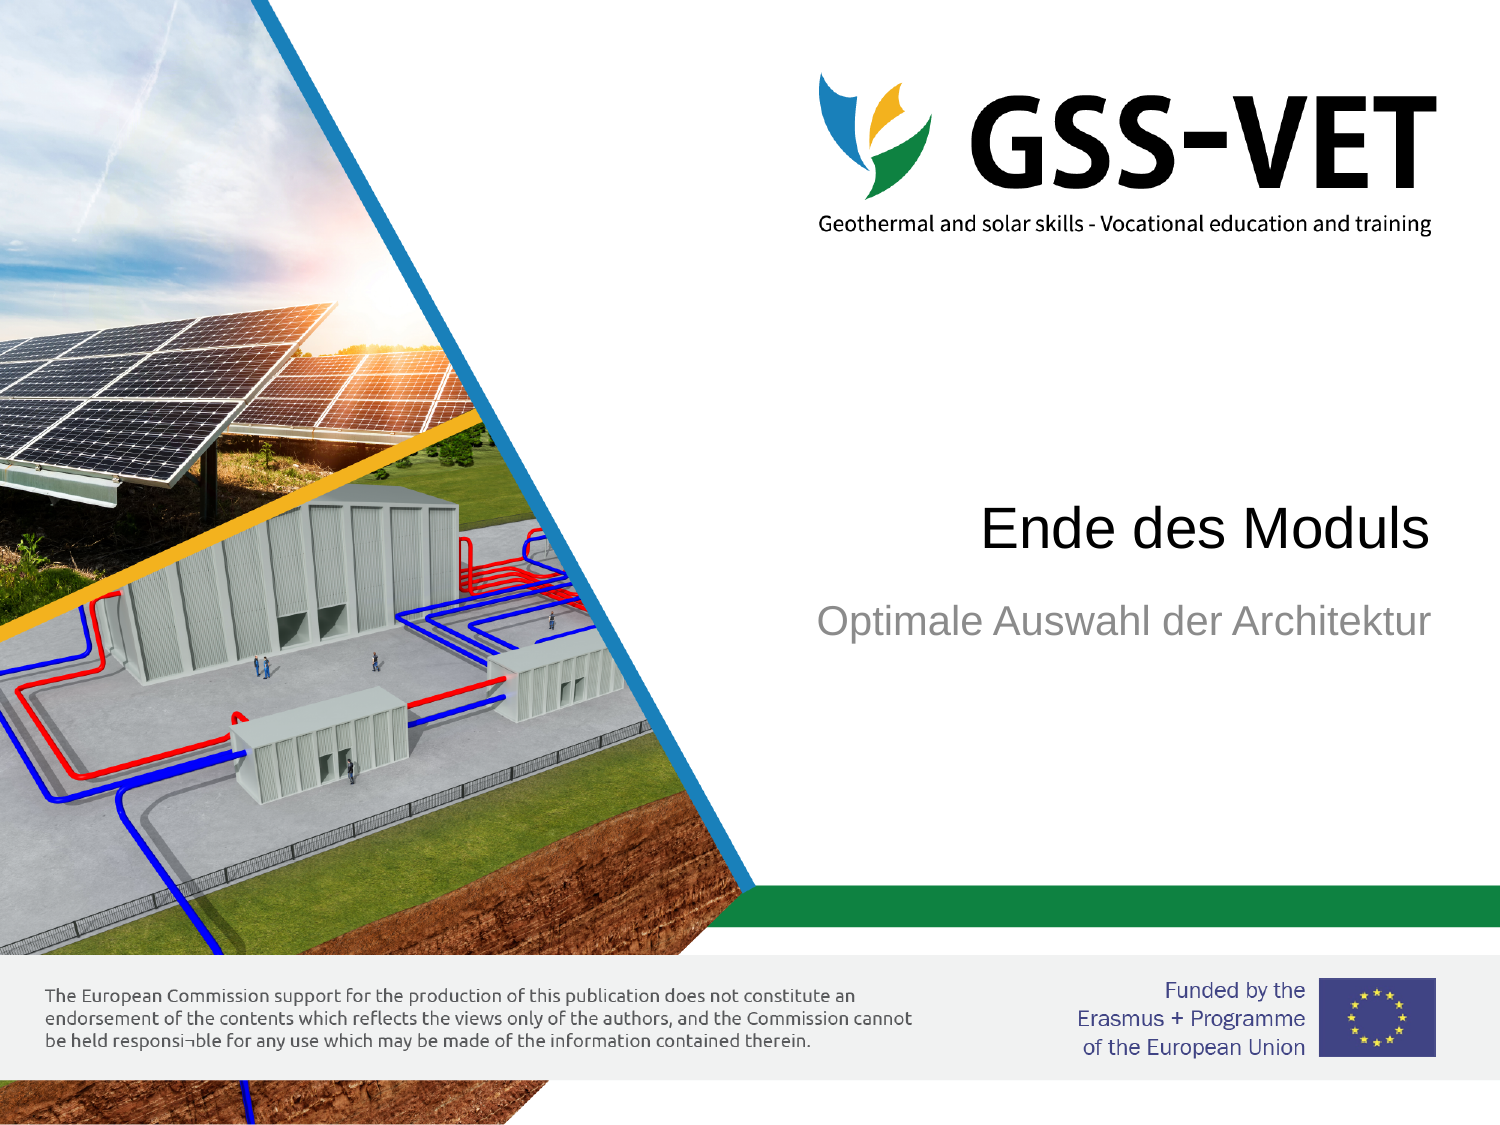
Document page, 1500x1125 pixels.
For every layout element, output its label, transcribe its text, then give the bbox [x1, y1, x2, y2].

picture [0, 0, 1500, 1125]
subtitle Optimale Auswahl der Architektur [750, 586, 1447, 874]
title Ende des Moduls [655, 326, 1447, 568]
